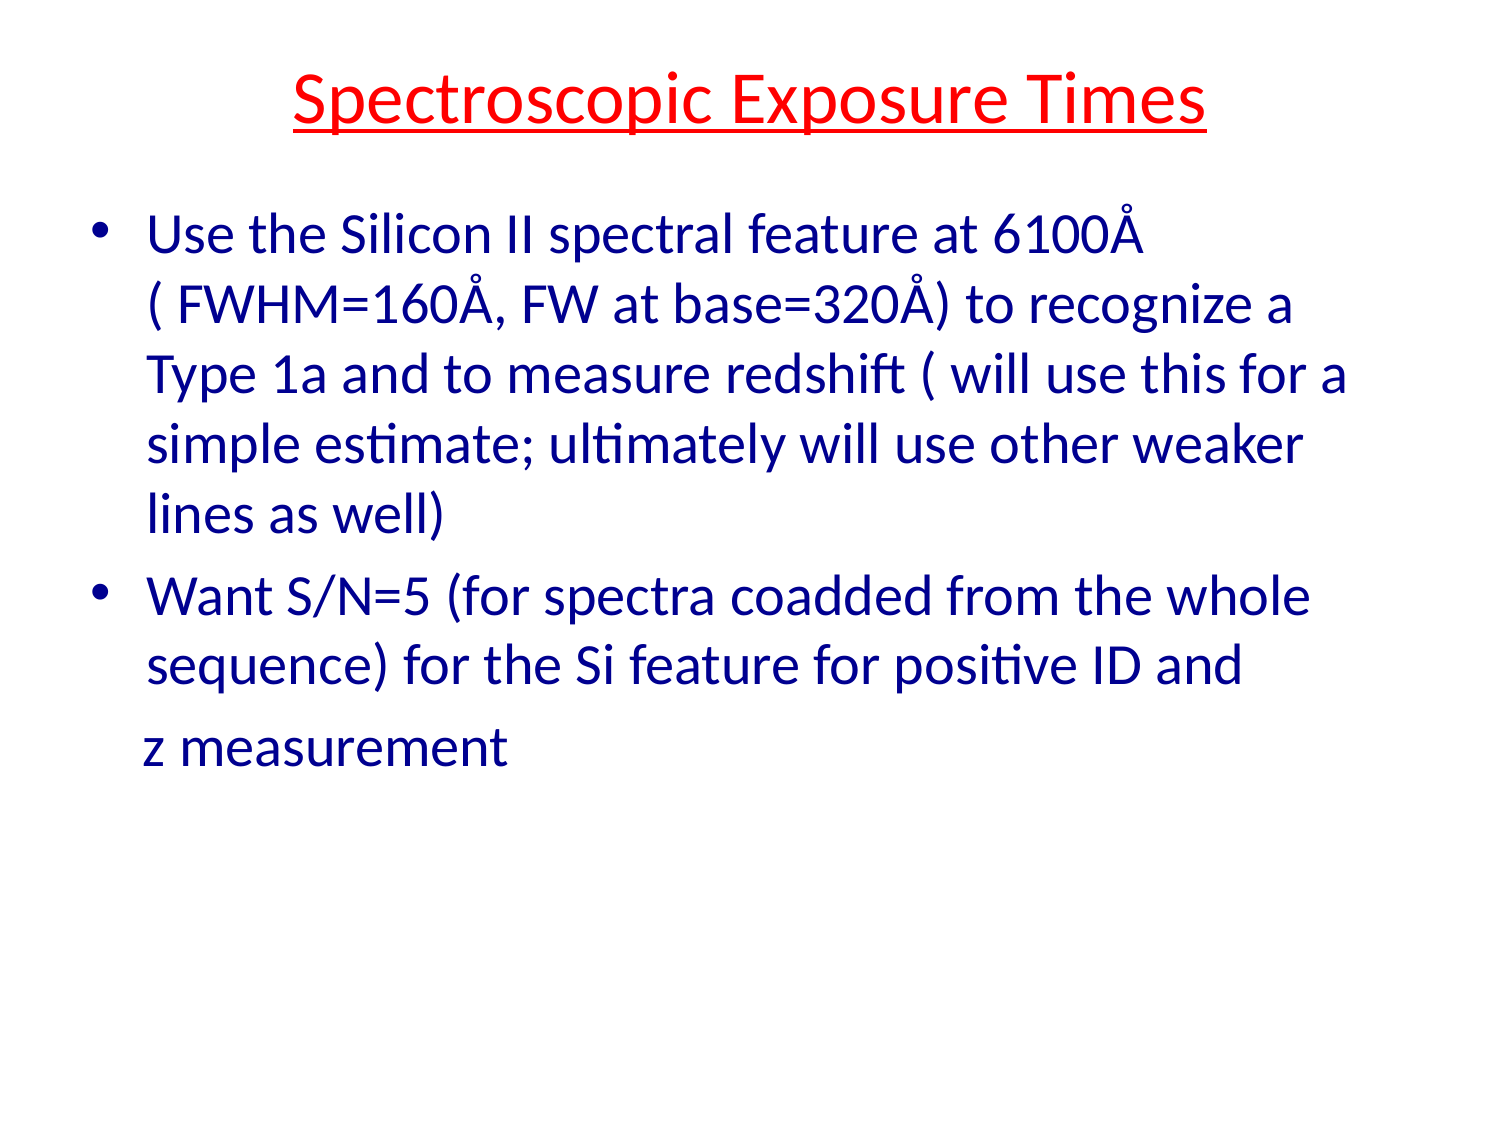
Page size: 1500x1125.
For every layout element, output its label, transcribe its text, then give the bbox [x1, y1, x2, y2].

list Use the Silicon II spectral feature at 6100Å ( FWHM=160Å, FW at base=320Å) to recognize a Type 1a and to measure redshift ( will use this for a simple estimate; ultimately will use other weaker lines as well) Want S/N=5 (for spectra coadded from the whole sequence) for the Si feature for positive ID and z measurement [75, 187, 1425, 930]
title Spectroscopic Exposure Times [75, 0, 1425, 187]
